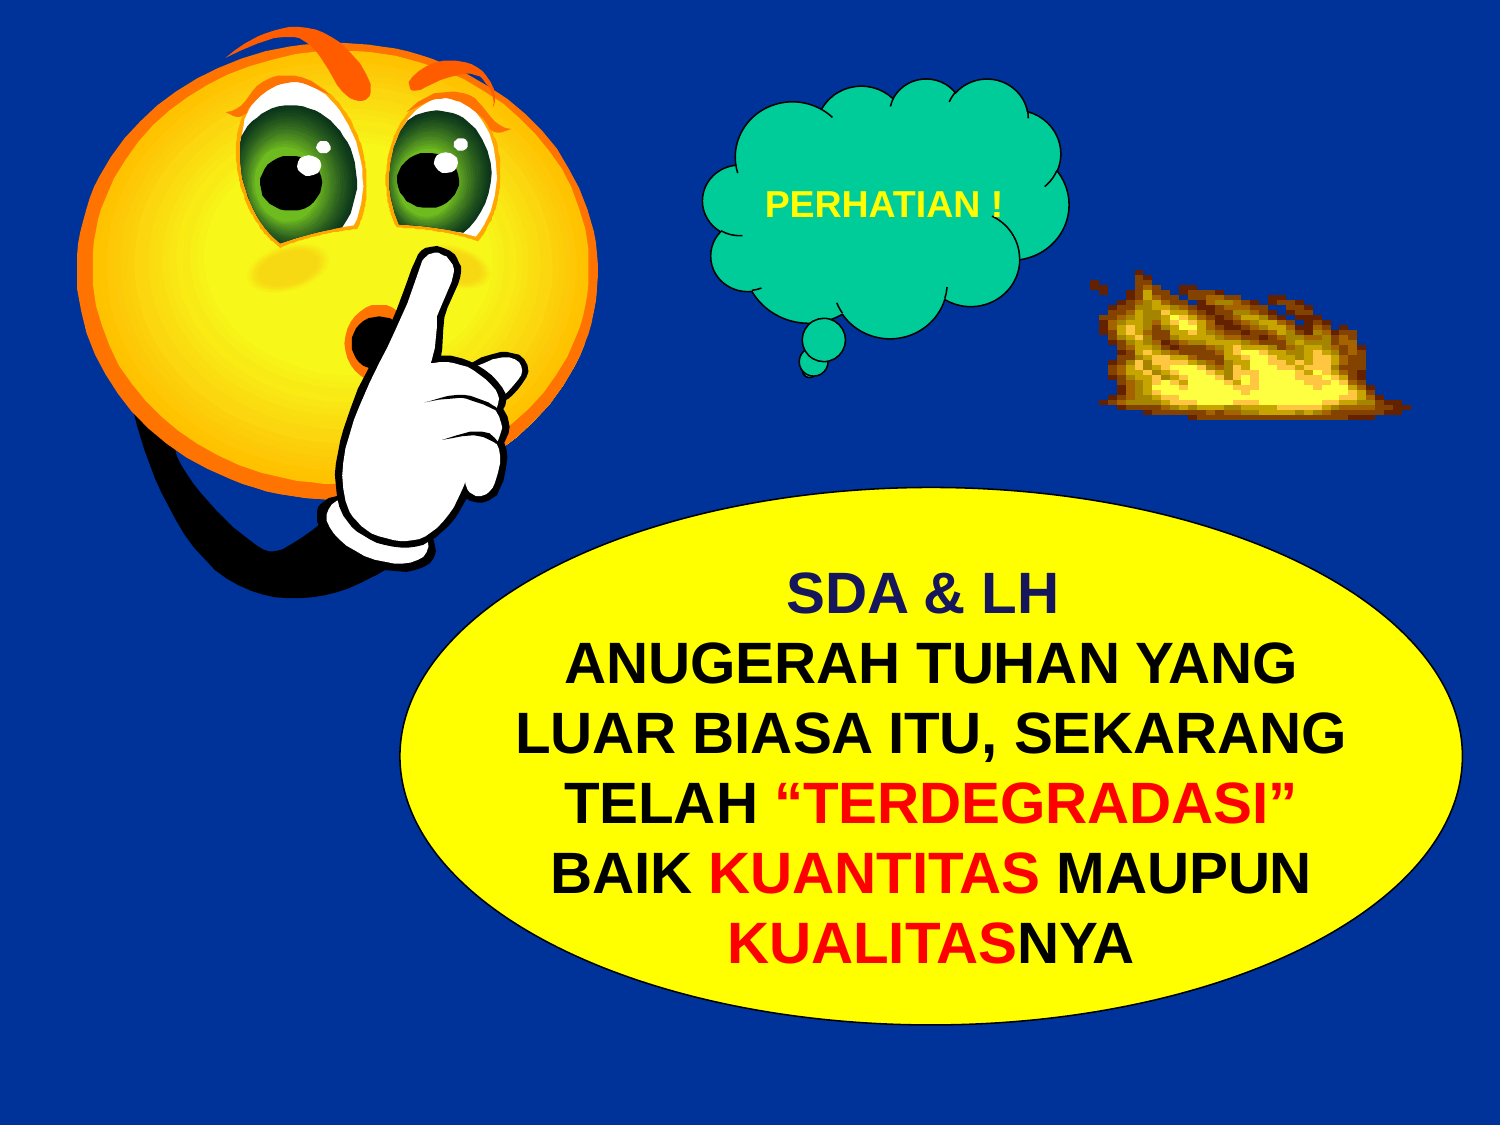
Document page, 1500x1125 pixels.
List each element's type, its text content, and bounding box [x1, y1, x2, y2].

picture [1037, 31, 1438, 420]
text_box [604, 487, 1268, 548]
text_box PERHATIAN ! [750, 172, 1022, 233]
text_box SDA & LH ANUGERAH TUHAN YANG LUAR BIASA ITU, SEKARANG TELAH “TERDEGRADASI” BAIK KUANTITAS MAUPUN KUALITASNYA [474, 548, 1388, 983]
text_box [702, 78, 1032, 378]
text_box [646, 983, 1217, 1025]
picture [74, 24, 601, 601]
text_box [399, 619, 474, 894]
text_box [1388, 618, 1463, 894]
